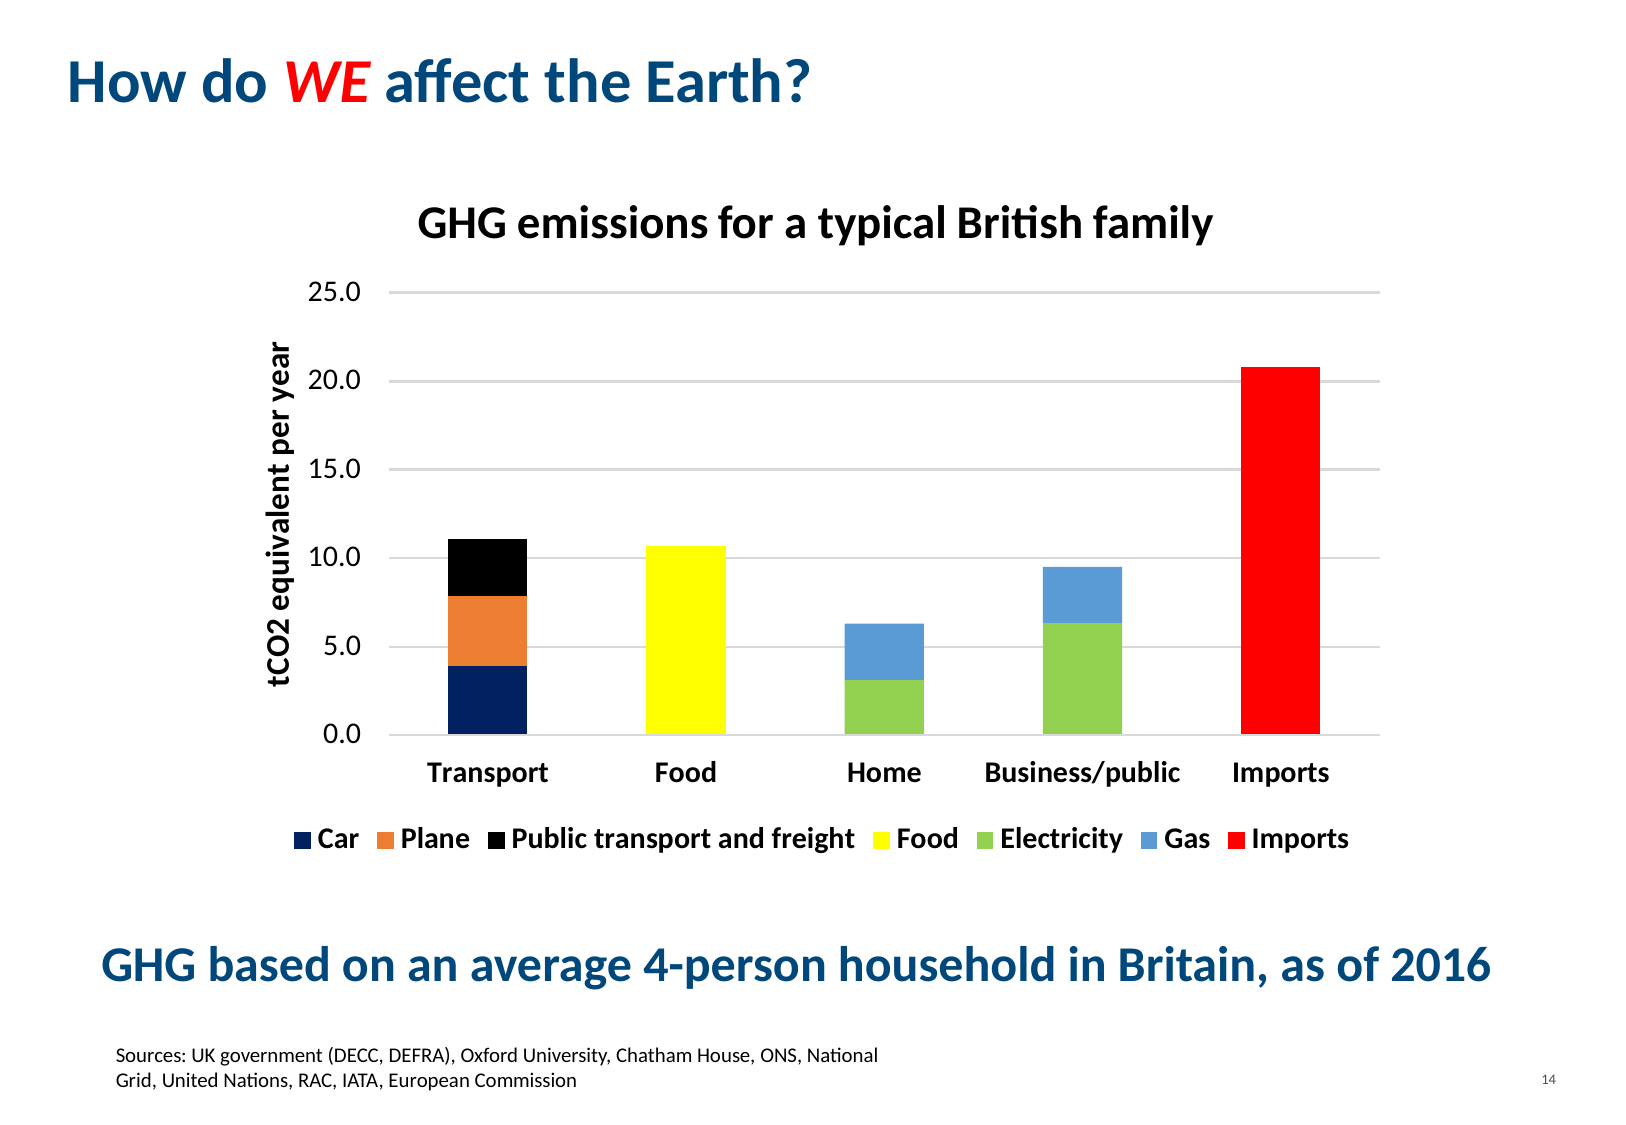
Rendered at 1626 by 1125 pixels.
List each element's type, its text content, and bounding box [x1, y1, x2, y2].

picture [215, 168, 1417, 889]
text_box GHG based on an average 4-person household in Britain, as of 2016 [101, 930, 1499, 1001]
text_box Sources: UK government (DECC, DEFRA), Oxford University, Chatham House, ONS, National Grid, United Nations, RAC, IATA, European Commission [101, 1033, 914, 1099]
title How do WE affect the Earth? [67, 46, 1284, 118]
